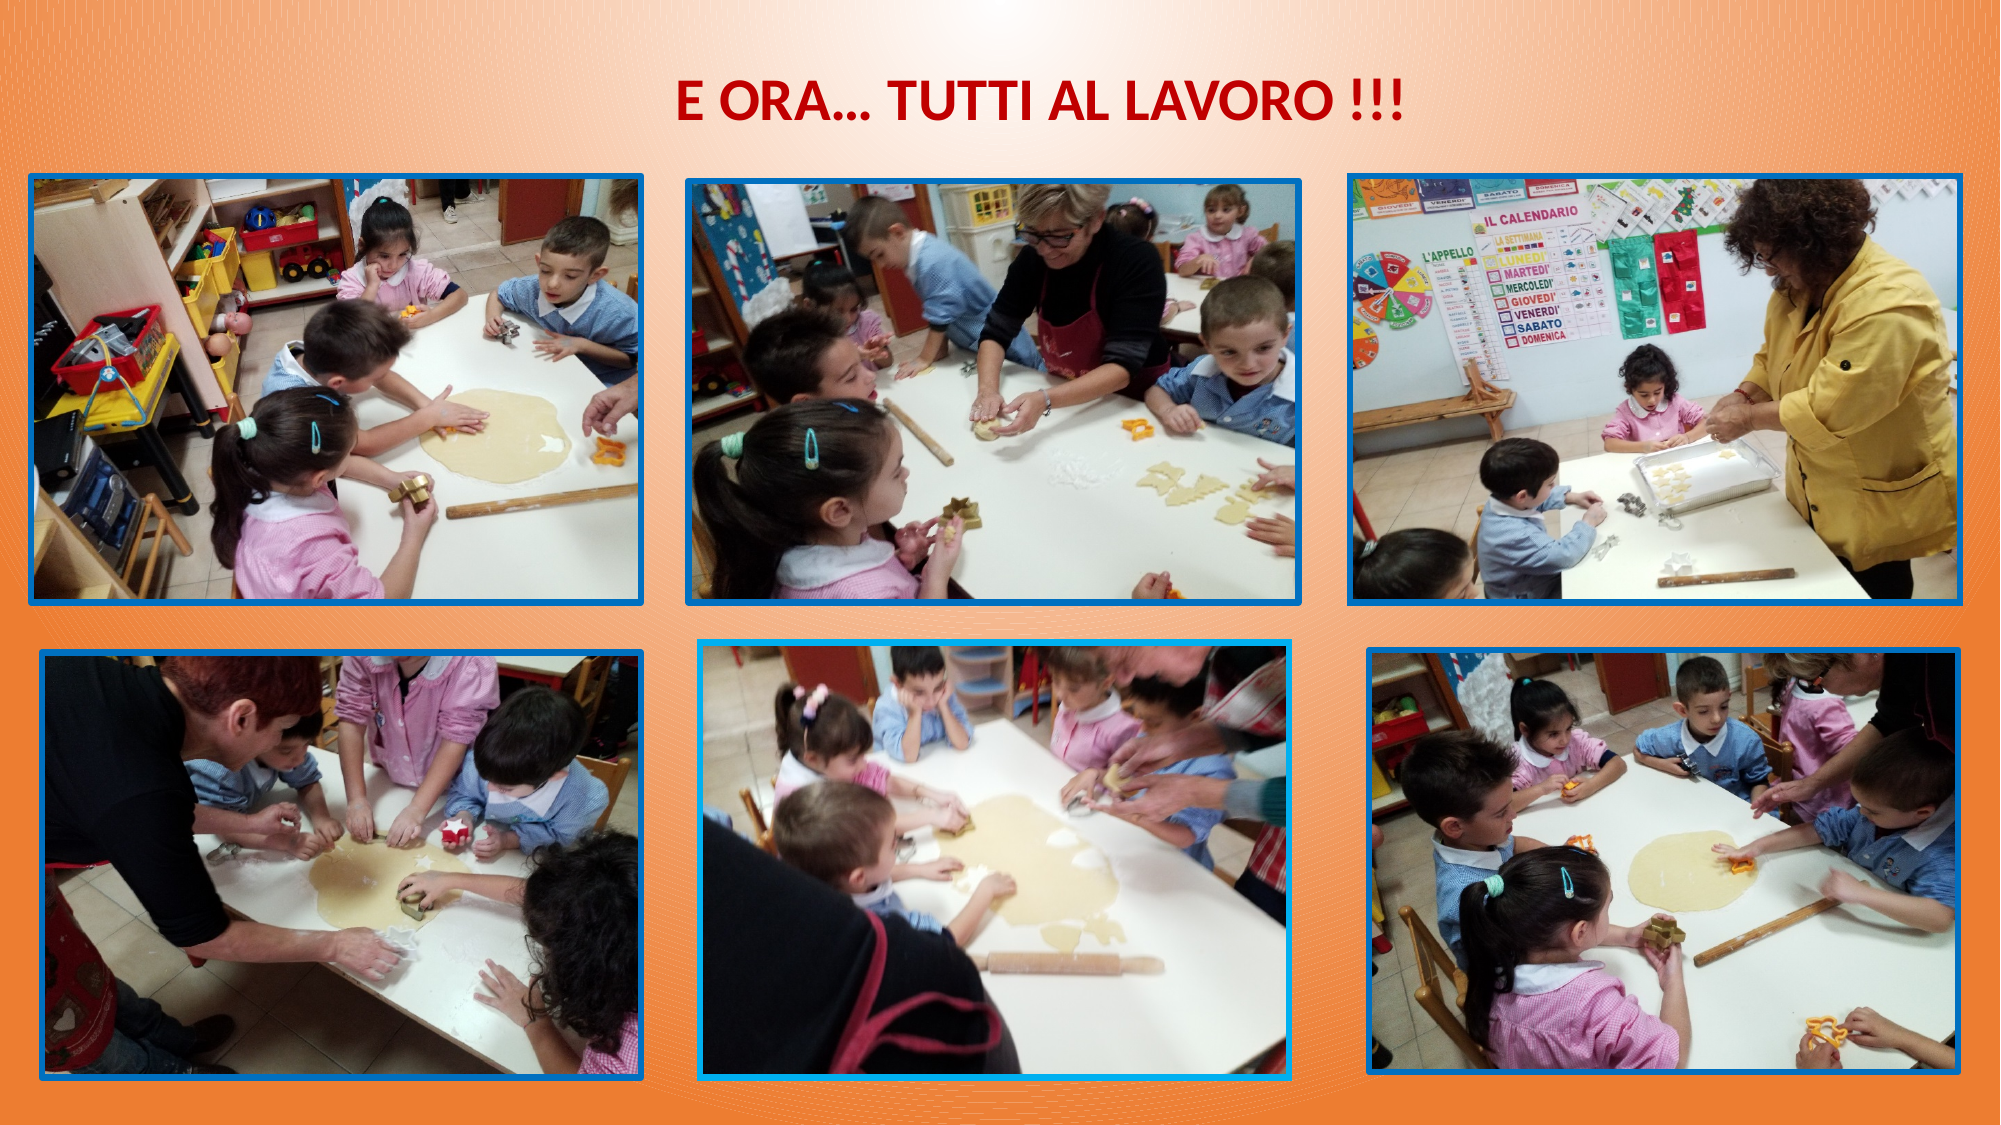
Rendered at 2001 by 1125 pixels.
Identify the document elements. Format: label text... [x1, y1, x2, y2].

picture [704, 647, 1285, 1073]
picture [34, 178, 638, 600]
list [1372, 653, 1955, 1069]
picture [1353, 178, 1958, 600]
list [691, 183, 1296, 600]
title E ORA… TUTTI AL LAVORO !!! [660, 59, 1424, 143]
picture [44, 655, 638, 1075]
